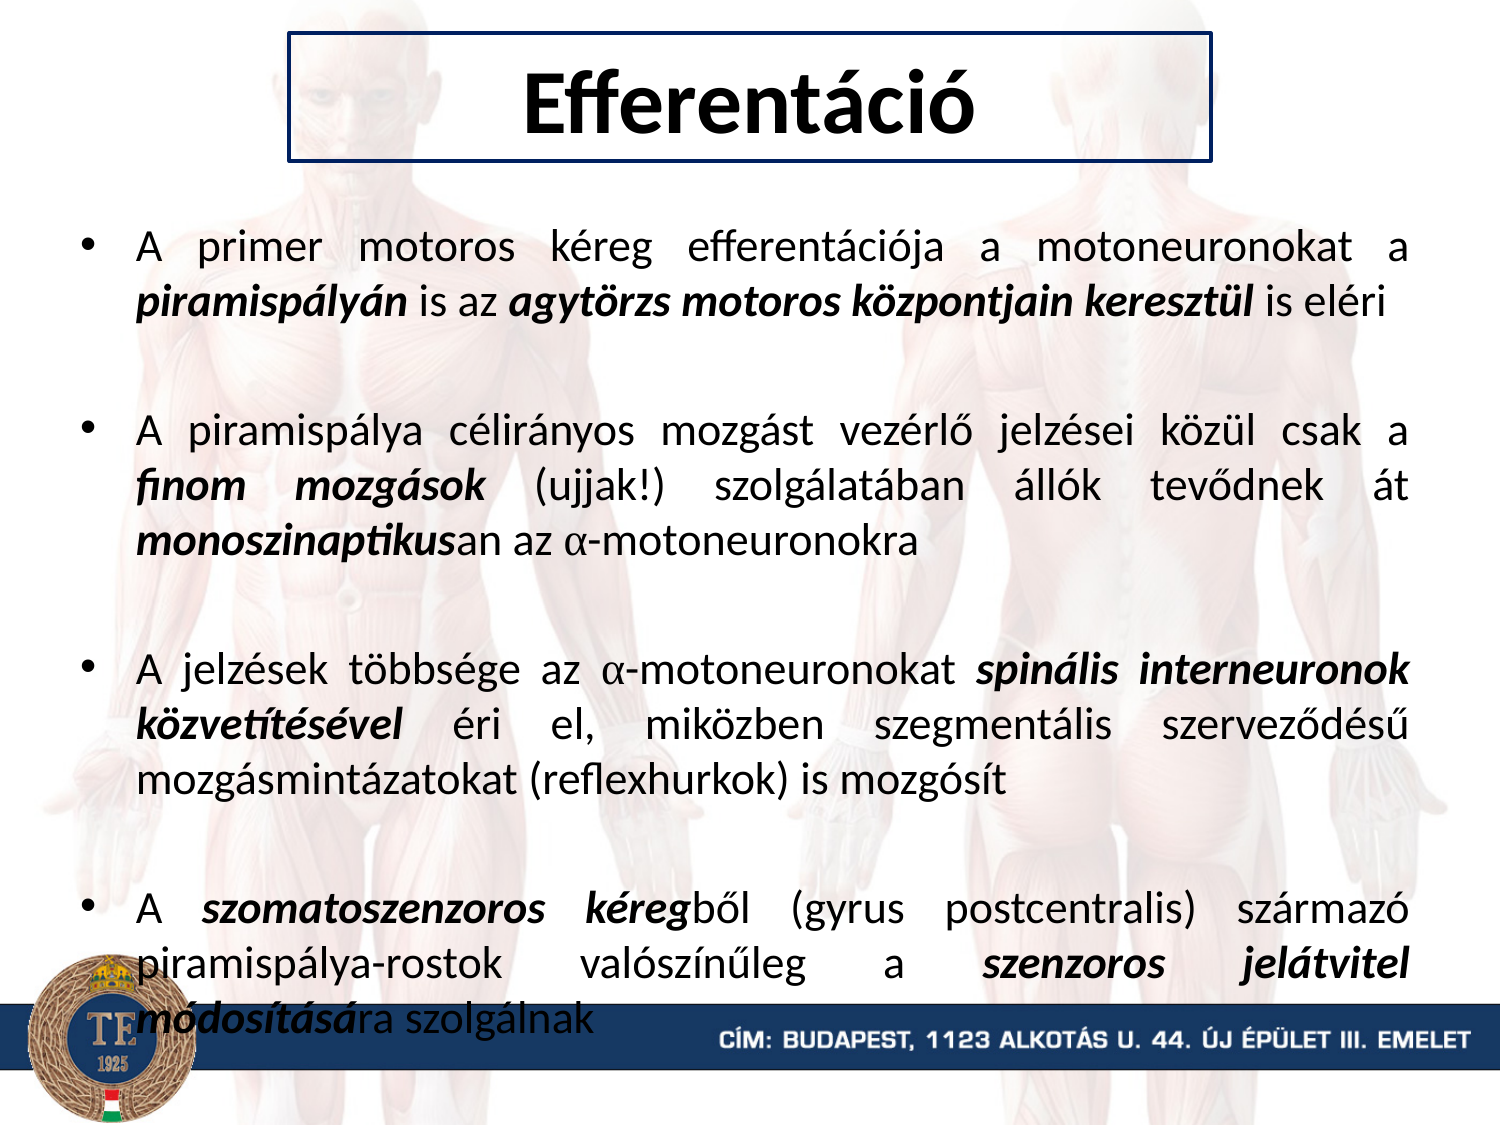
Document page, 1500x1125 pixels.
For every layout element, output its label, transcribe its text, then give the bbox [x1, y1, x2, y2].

picture [0, 0, 1500, 1125]
list A primer motoros kéreg efferentációja a motoneuronokat a piramispályán is az agytörzs motoros központjain keresztül is eléri A piramispálya célirányos mozgást vezérlő jelzései közül csak a finom mozgások (ujjak!) szolgálatában állók tevődnek át monoszinaptikusan az α-motoneuronokra A jelzések többsége az α-motoneuronokat spinális interneuronok közvetítésével éri el, miközben szegmentális szerveződésű mozgásmintázatokat (reflexhurkok) is mozgósít A szomatoszenzoros kéregből (gyrus postcentralis) származó piramispálya-rostok valószínűleg a szenzoros jelátvitel módosítására szolgálnak [64, 208, 1425, 1059]
title Efferentáció [287, 31, 1213, 163]
